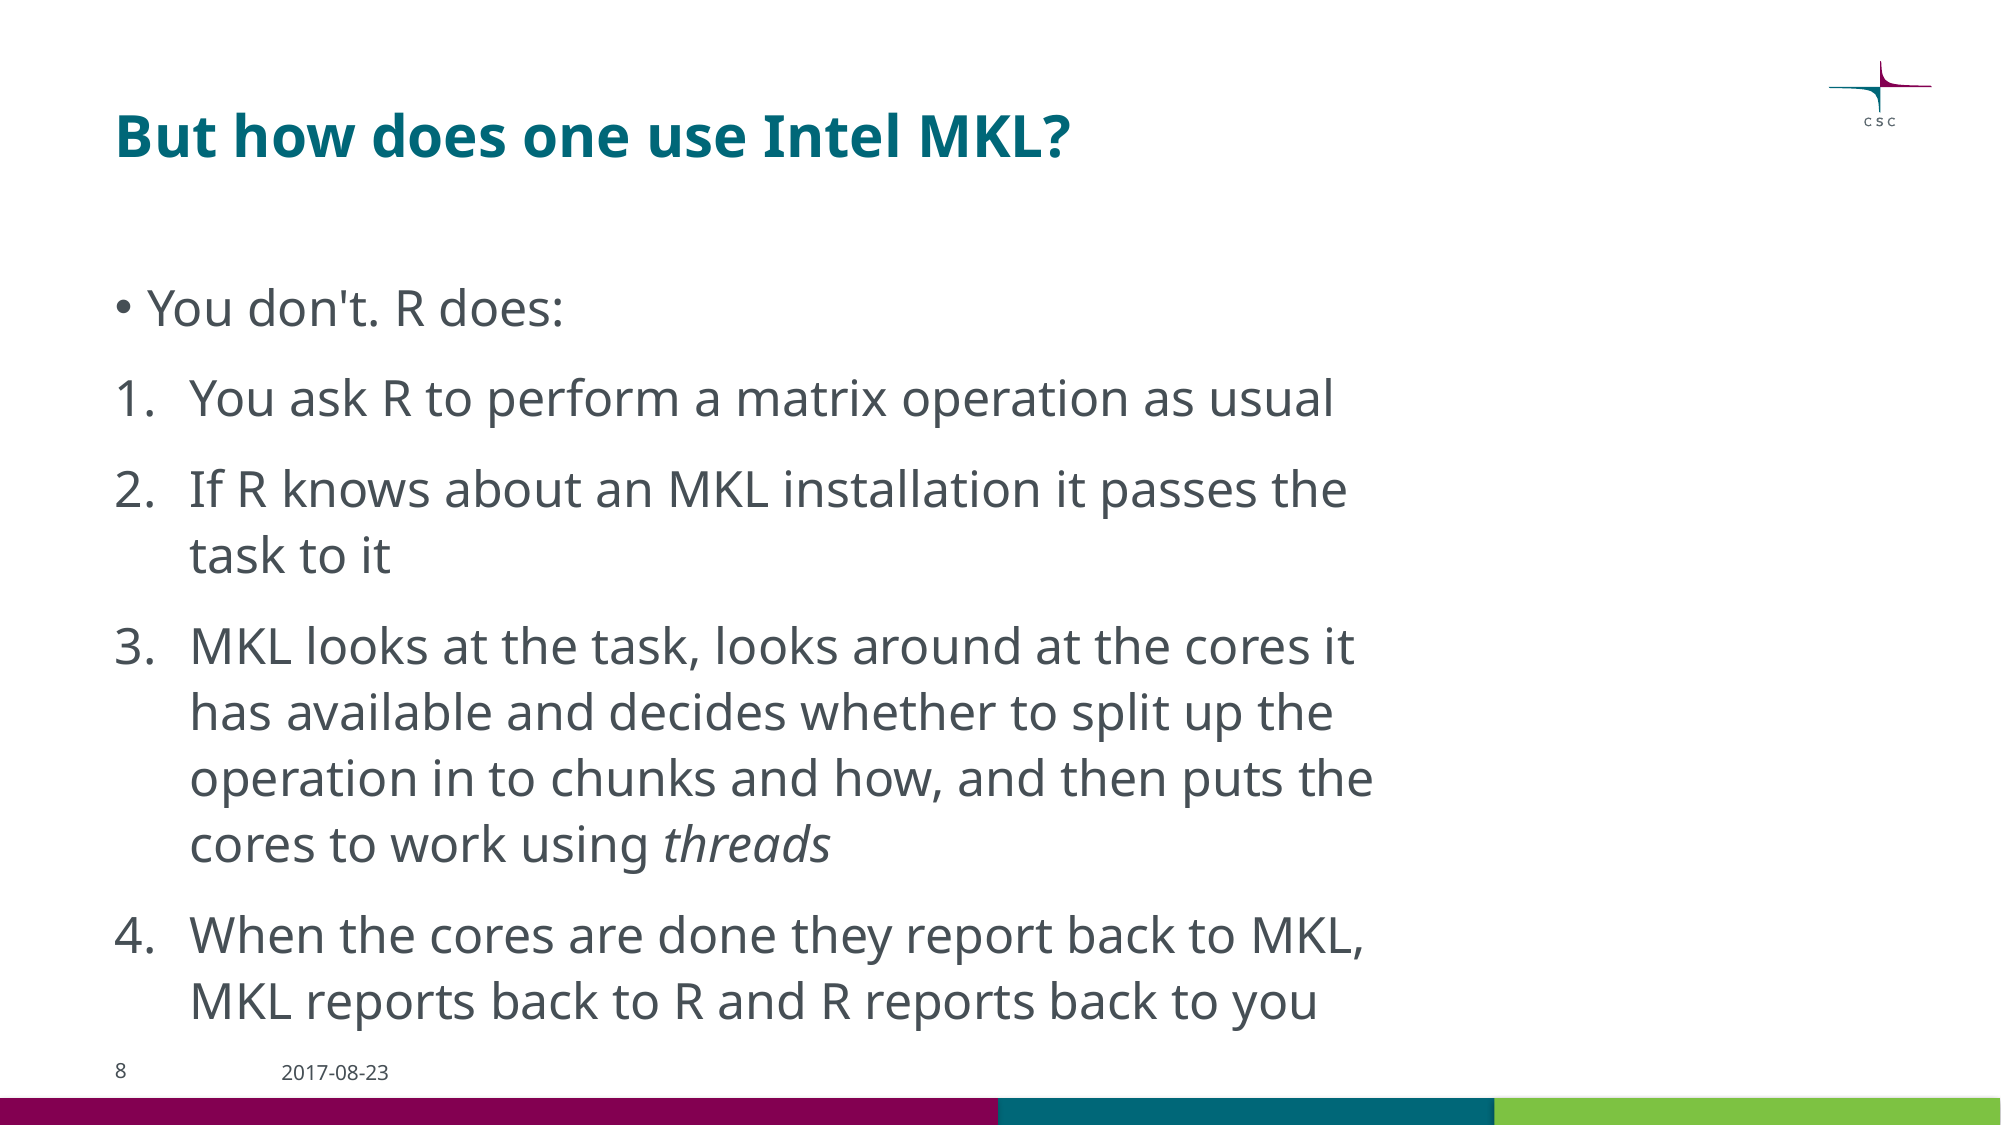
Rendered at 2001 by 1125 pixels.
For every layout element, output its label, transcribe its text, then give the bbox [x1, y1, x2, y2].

slide_number 8 [99, 1046, 242, 1099]
list You don't. R does: You ask R to perform a matrix operation as usual If R knows about an MKL installation it passes the task to it MKL looks at the task, looks around at the cores it has available and decides whether to split up the operation in to chunks and how, and then puts the cores to work using threads When the cores are done they report back to MKL, MKL reports back to R and R reports back to you [99, 262, 1450, 1005]
title But how does one use Intel MKL? [99, 40, 1794, 229]
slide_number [266, 1046, 480, 1099]
